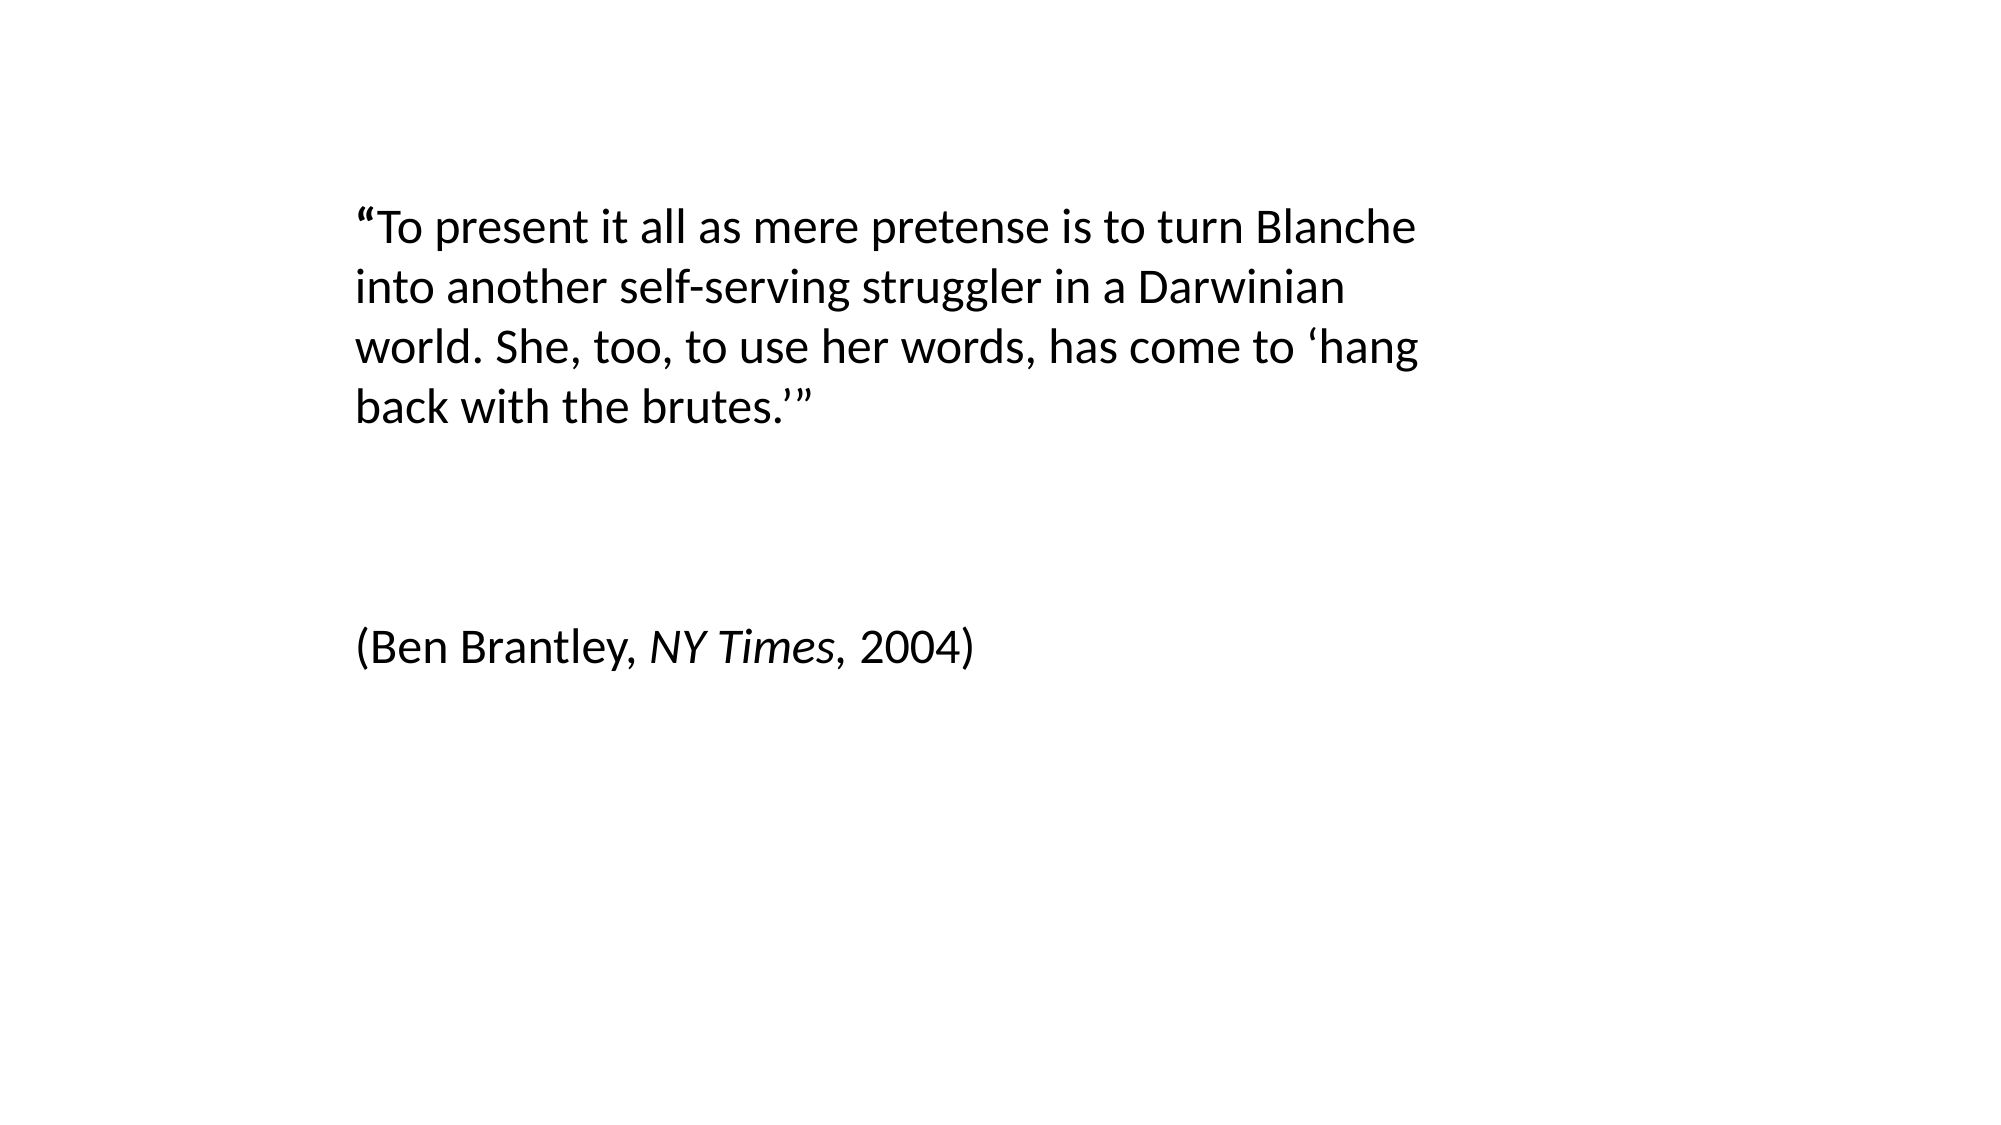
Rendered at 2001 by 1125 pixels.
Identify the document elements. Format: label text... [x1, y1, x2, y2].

text_box “To present it all as mere pretense is to turn Blanche into another self-serving struggler in a Darwinian world. She, too, to use her words, has come to ‘hang back with the brutes.’” (Ben Brantley, NY Times, 2004) [340, 186, 1500, 682]
